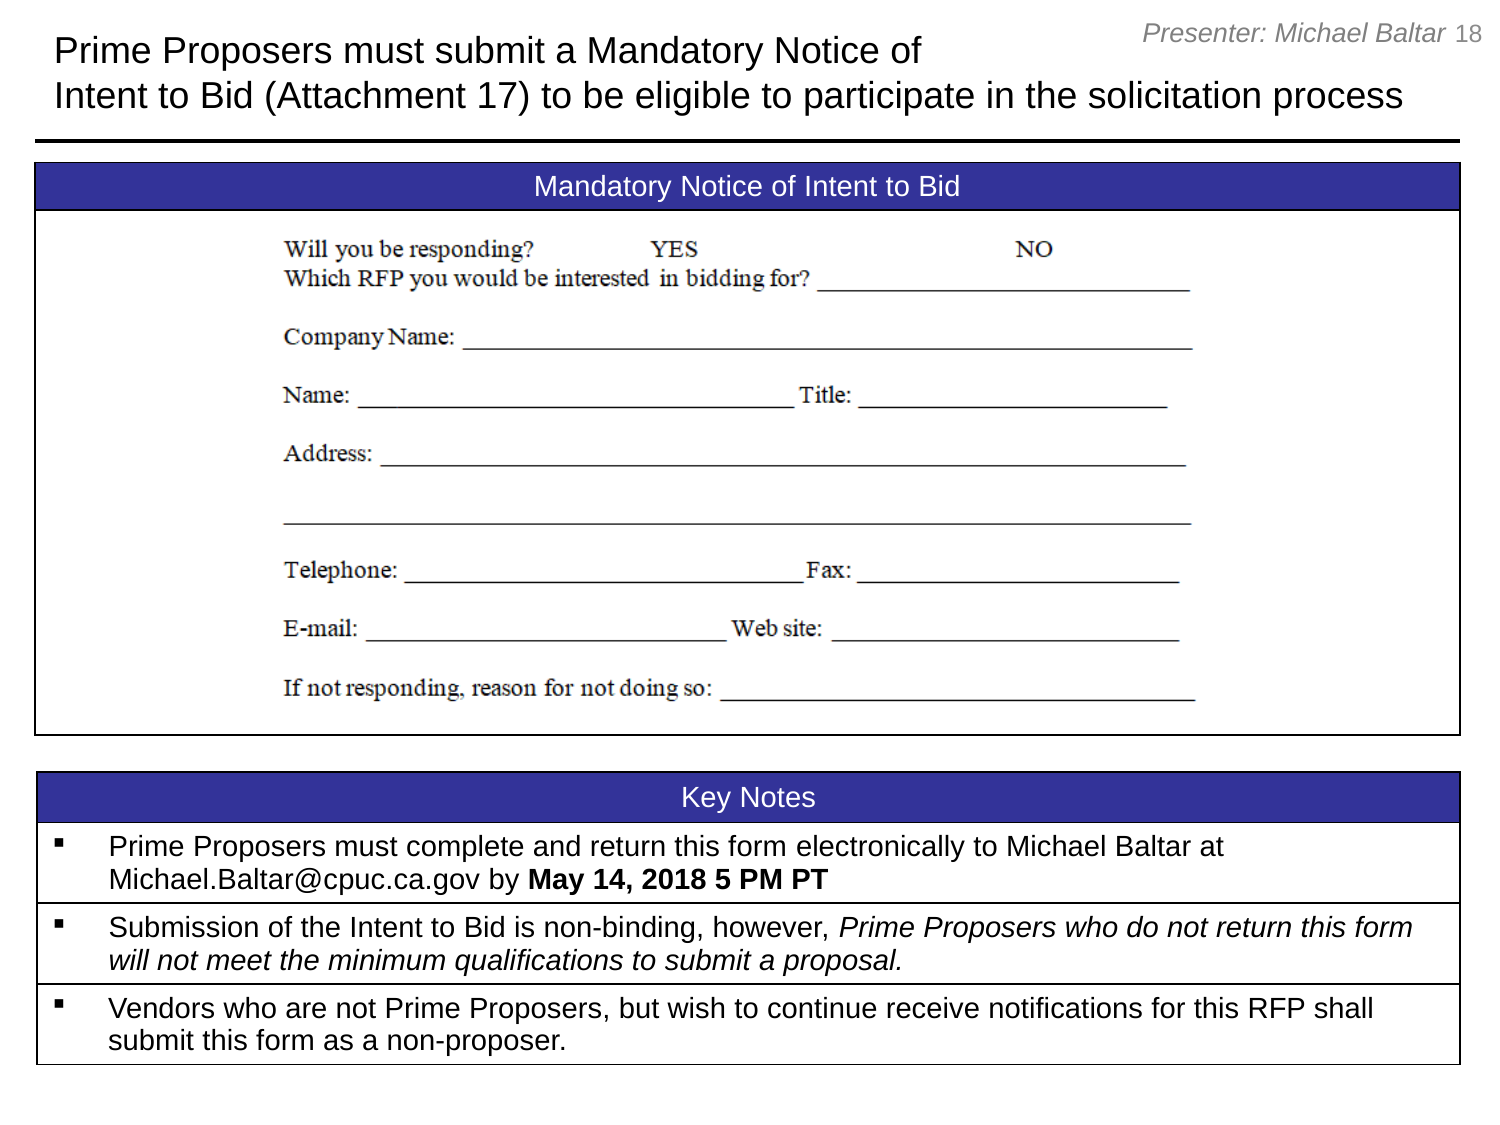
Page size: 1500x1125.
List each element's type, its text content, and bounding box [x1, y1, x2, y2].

table_cell Vendors who are not Prime Proposers, but wish to continue receive notifications for this RFP shall submit this form as a non-proposer. [38, 985, 1459, 1064]
table_header Mandatory Notice of Intent to Bid [36, 163, 1459, 209]
table_cell [36, 211, 1459, 734]
table_cell Submission of the Intent to Bid is non-binding, however, Prime Proposers who do not return this form will not meet the minimum qualifications to submit a proposal. [38, 904, 1459, 983]
slide_number 18 [1437, 2, 1500, 63]
table_header Key Notes [38, 773, 1459, 822]
picture [240, 216, 1254, 726]
text_box Presenter: Michael Baltar [1093, 14, 1461, 50]
table_cell Prime Proposers must complete and return this form electronically to Michael Baltar at Michael.Baltar@cpuc.ca.gov by May 14, 2018 5 PM PT [38, 823, 1459, 902]
text_box Prime Proposers must submit a Mandatory Notice of Intent to Bid (Attachment 17) to be eligible to participate in the solicitation process [39, 0, 1458, 139]
